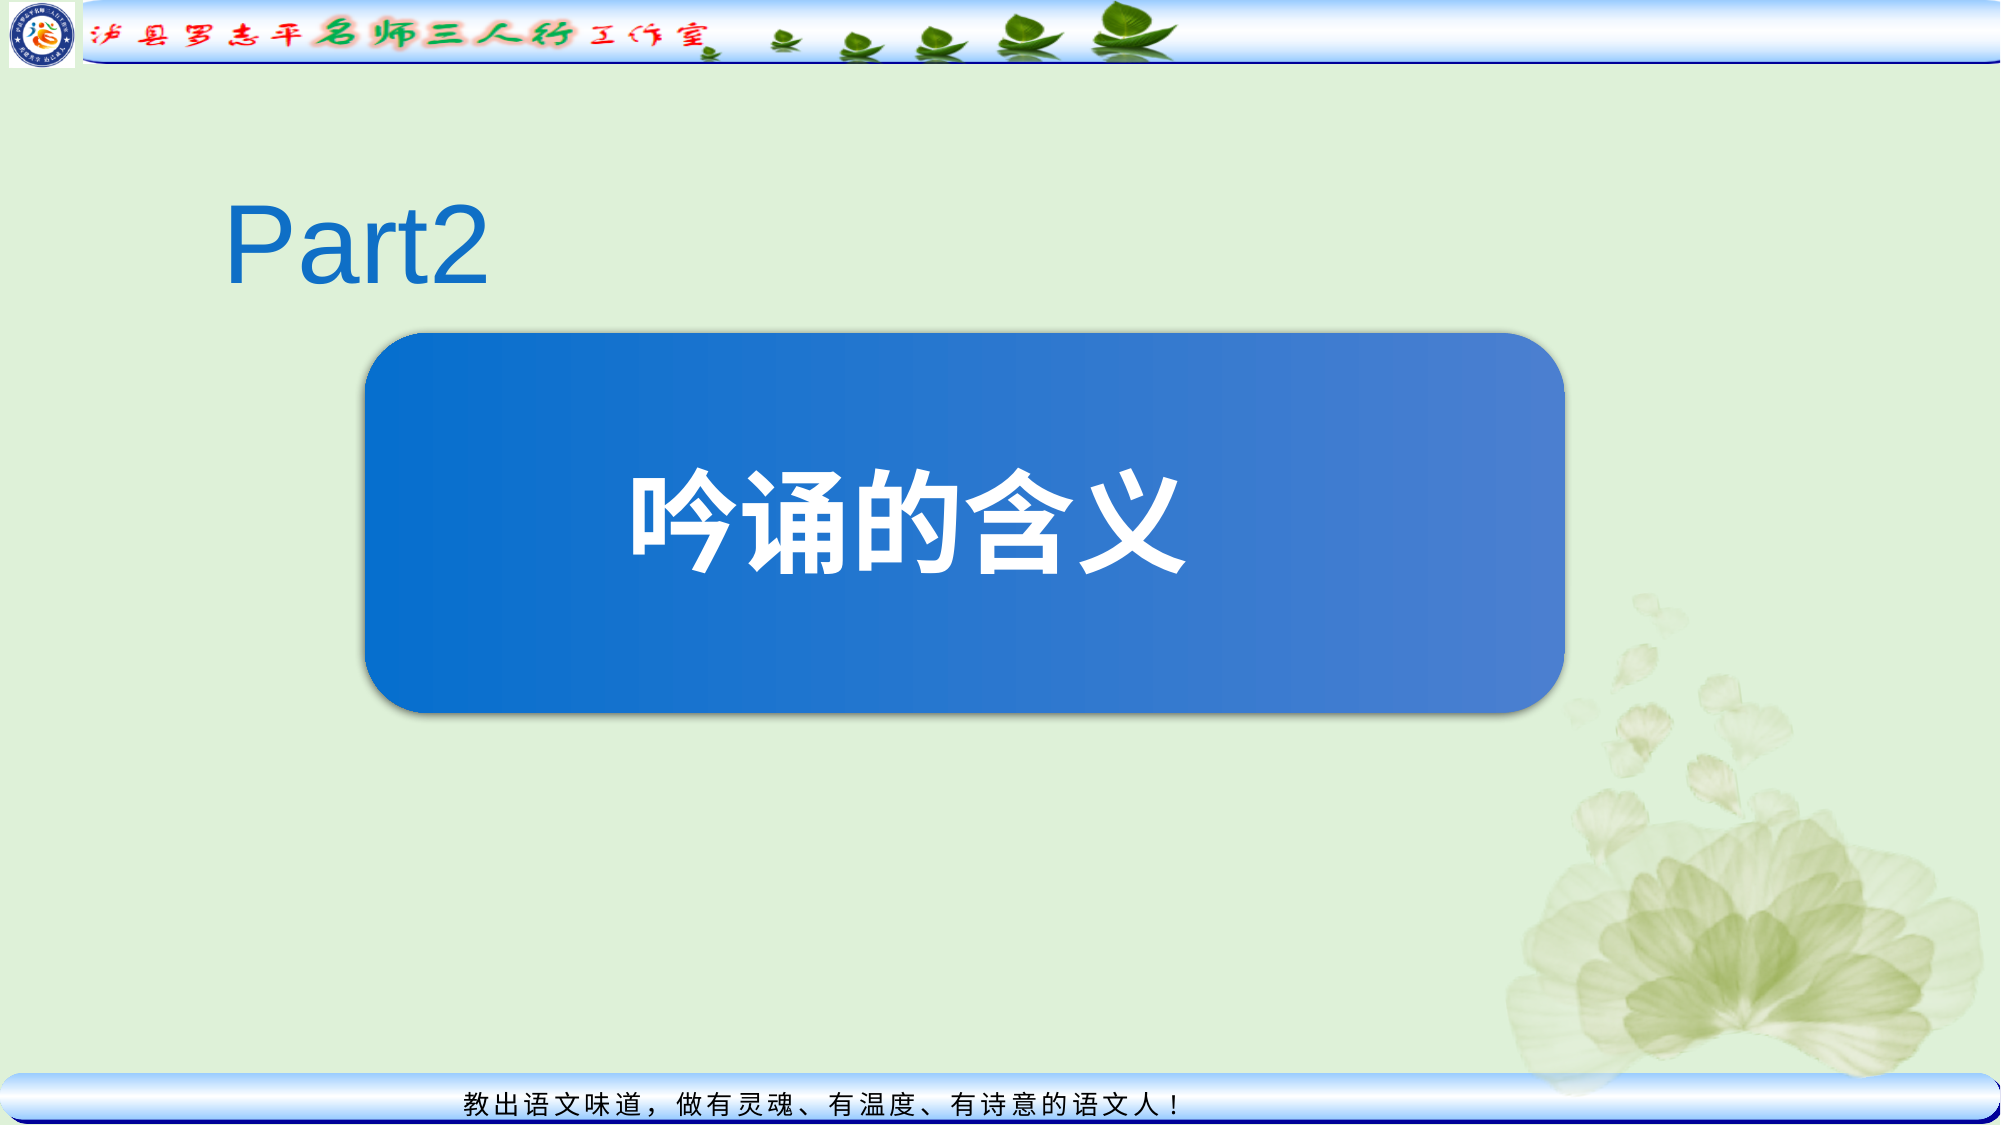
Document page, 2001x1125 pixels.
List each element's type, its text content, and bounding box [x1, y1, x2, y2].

picture [1467, 598, 1980, 1079]
text_box 吟诵的含义 [611, 444, 1245, 595]
text_box Part2 [208, 123, 507, 314]
picture [9, 2, 75, 68]
picture [83, 0, 2001, 64]
text_box [364, 333, 1565, 713]
